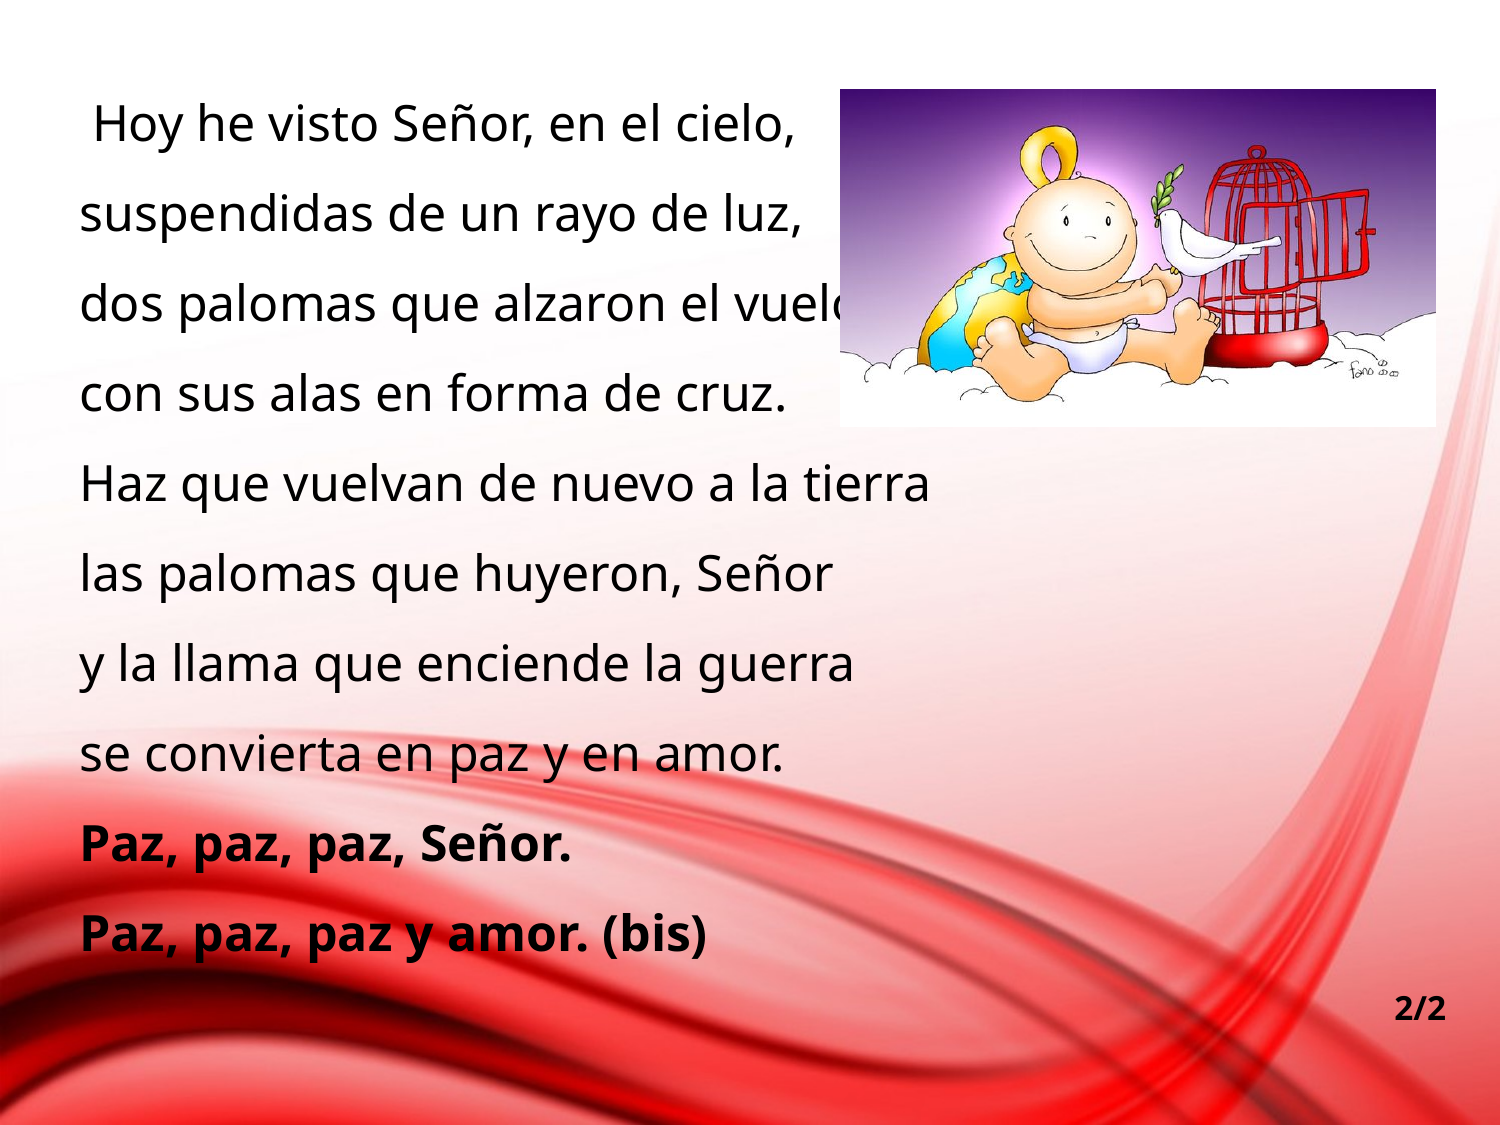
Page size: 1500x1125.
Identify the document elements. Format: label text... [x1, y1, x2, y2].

picture [0, 0, 1500, 1125]
text_box Hoy he visto Señor, en el cielo, suspendidas de un rayo de luz, dos palomas que alzaron el vuelo con sus alas en forma de cruz. Haz que vuelvan de nuevo a la tierra las palomas que huyeron, Señor y la llama que enciende la guerra se convierta en paz y en amor. Paz, paz, paz, Señor. Paz, paz, paz y amor. (bis) [64, 54, 1448, 1060]
text_box 2/2 [1379, 979, 1461, 1034]
